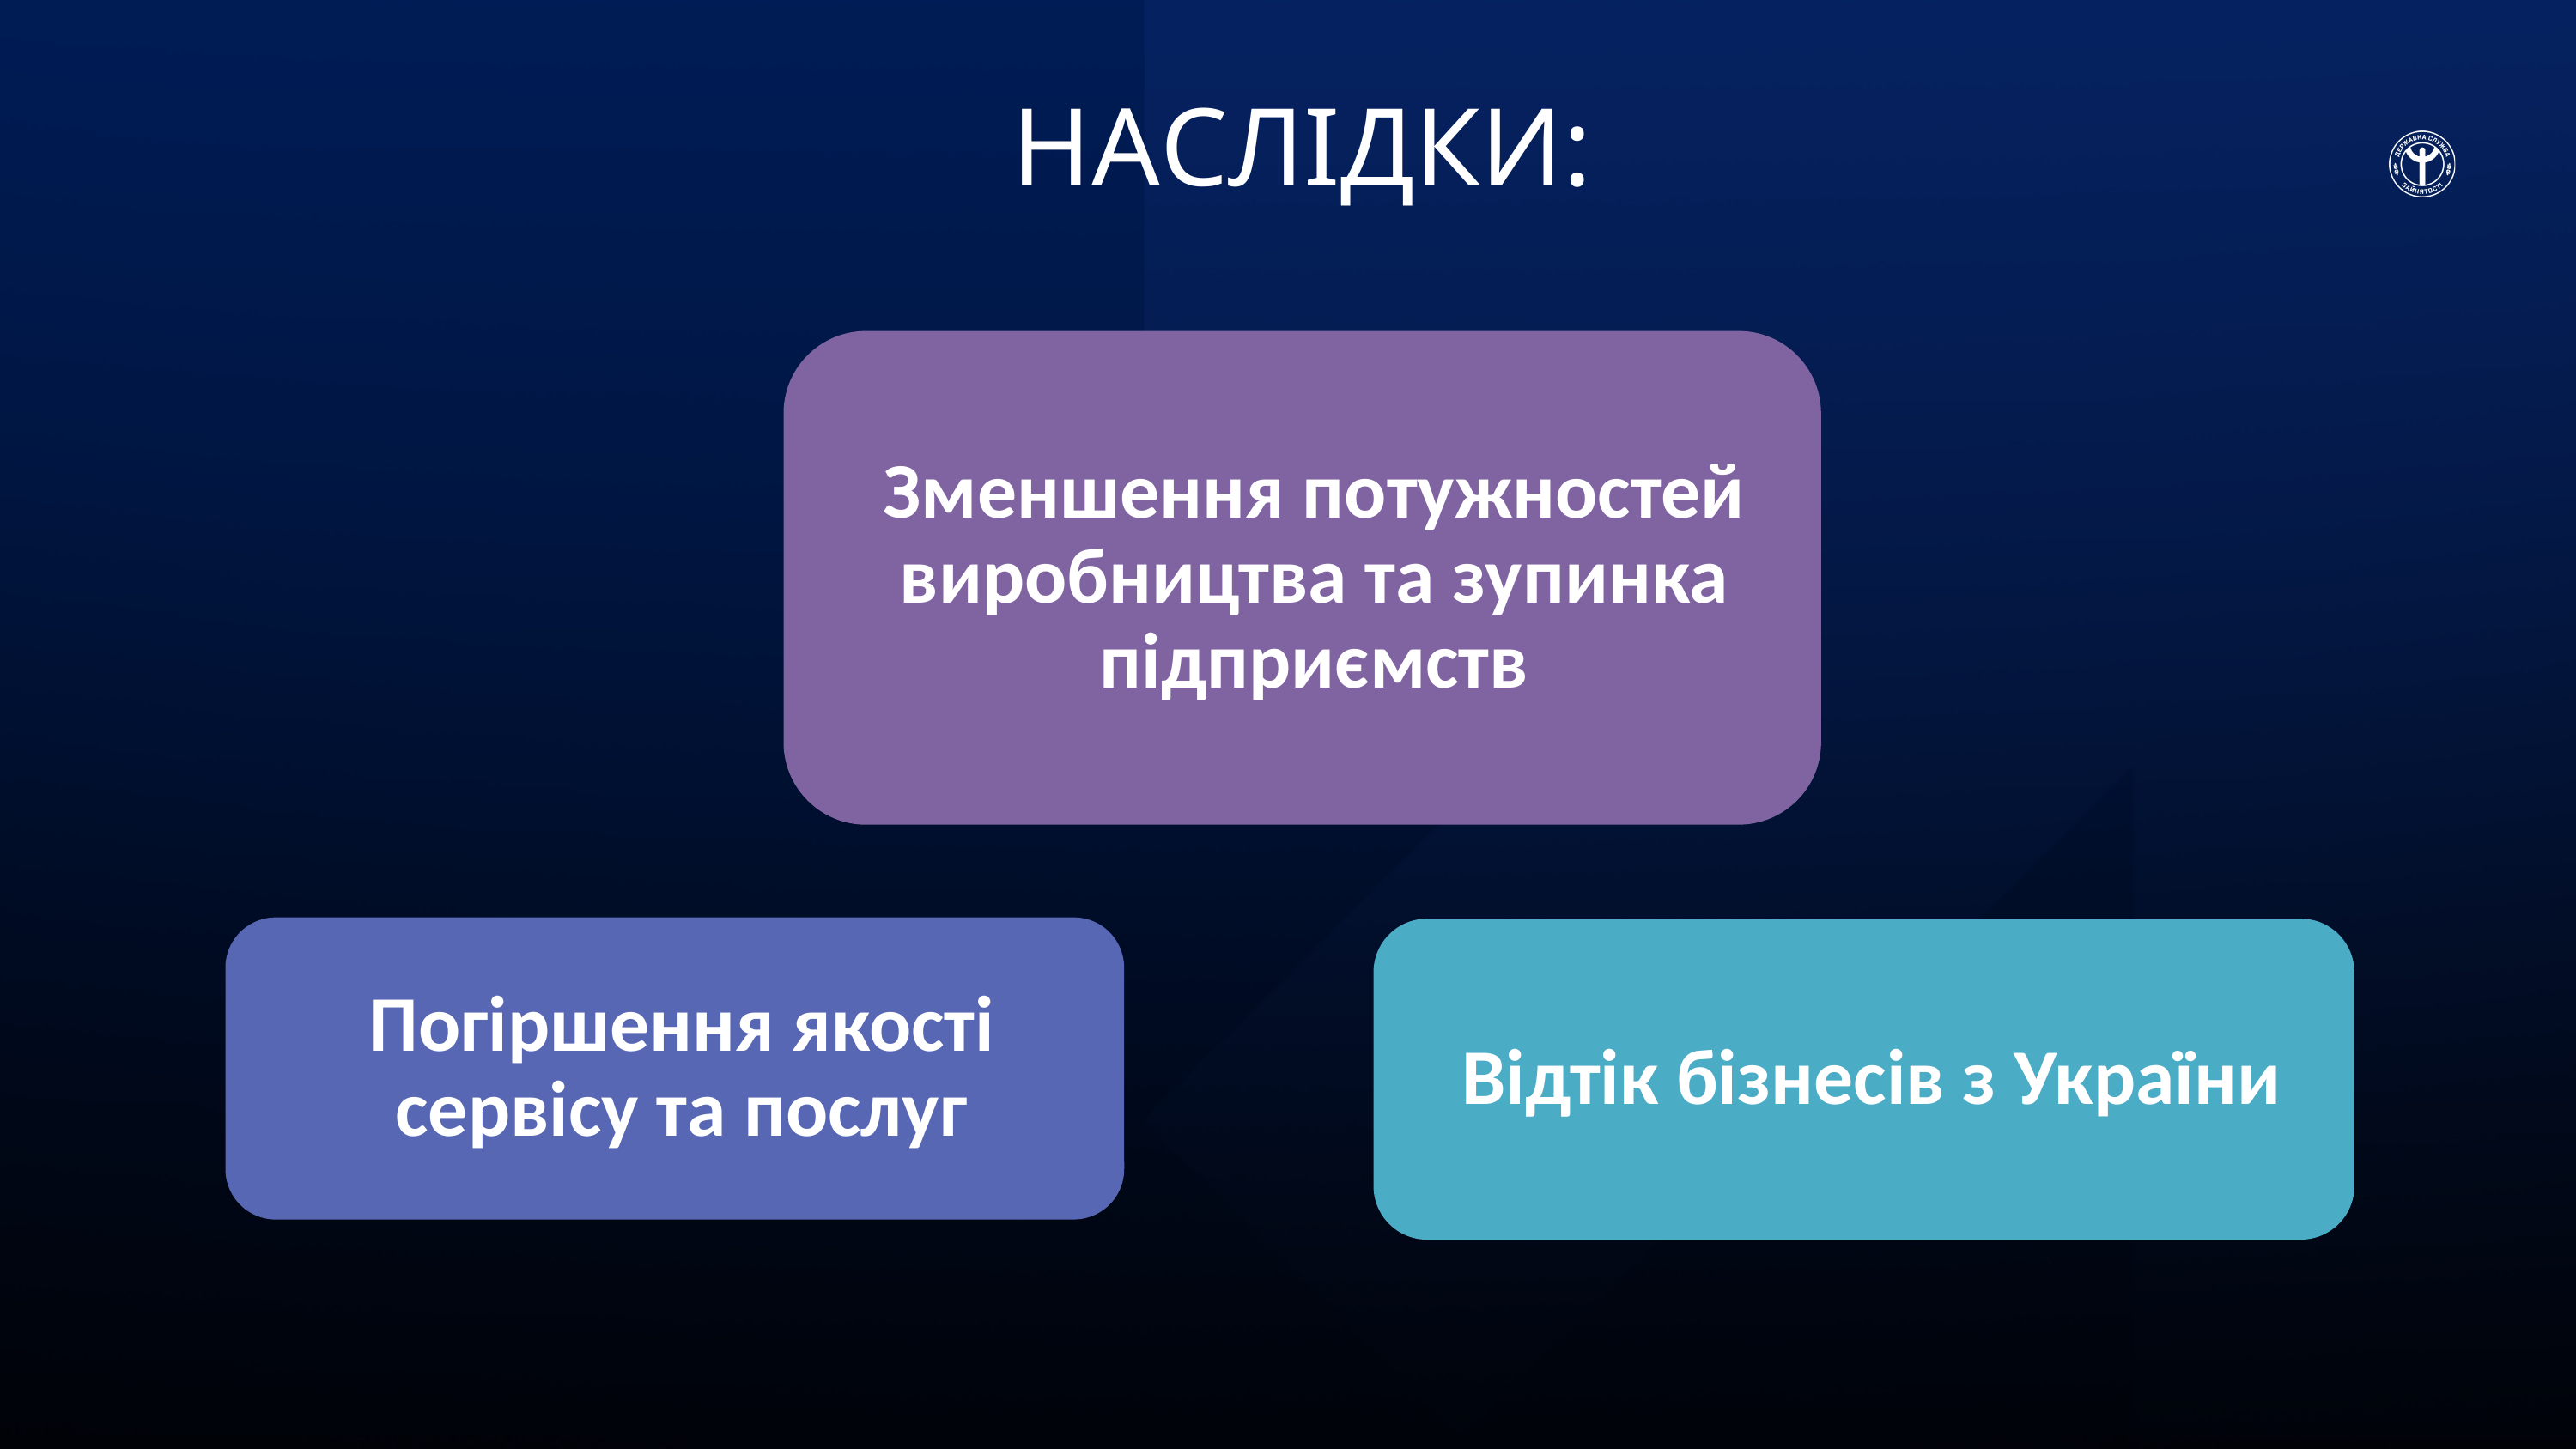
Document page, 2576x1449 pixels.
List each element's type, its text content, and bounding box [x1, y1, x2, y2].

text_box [139, 197, 2456, 1368]
text_box [2389, 130, 2456, 197]
text_box : [0, 0, 2576, 1449]
text_box НАСЛІДКИ: [838, 106, 1767, 194]
